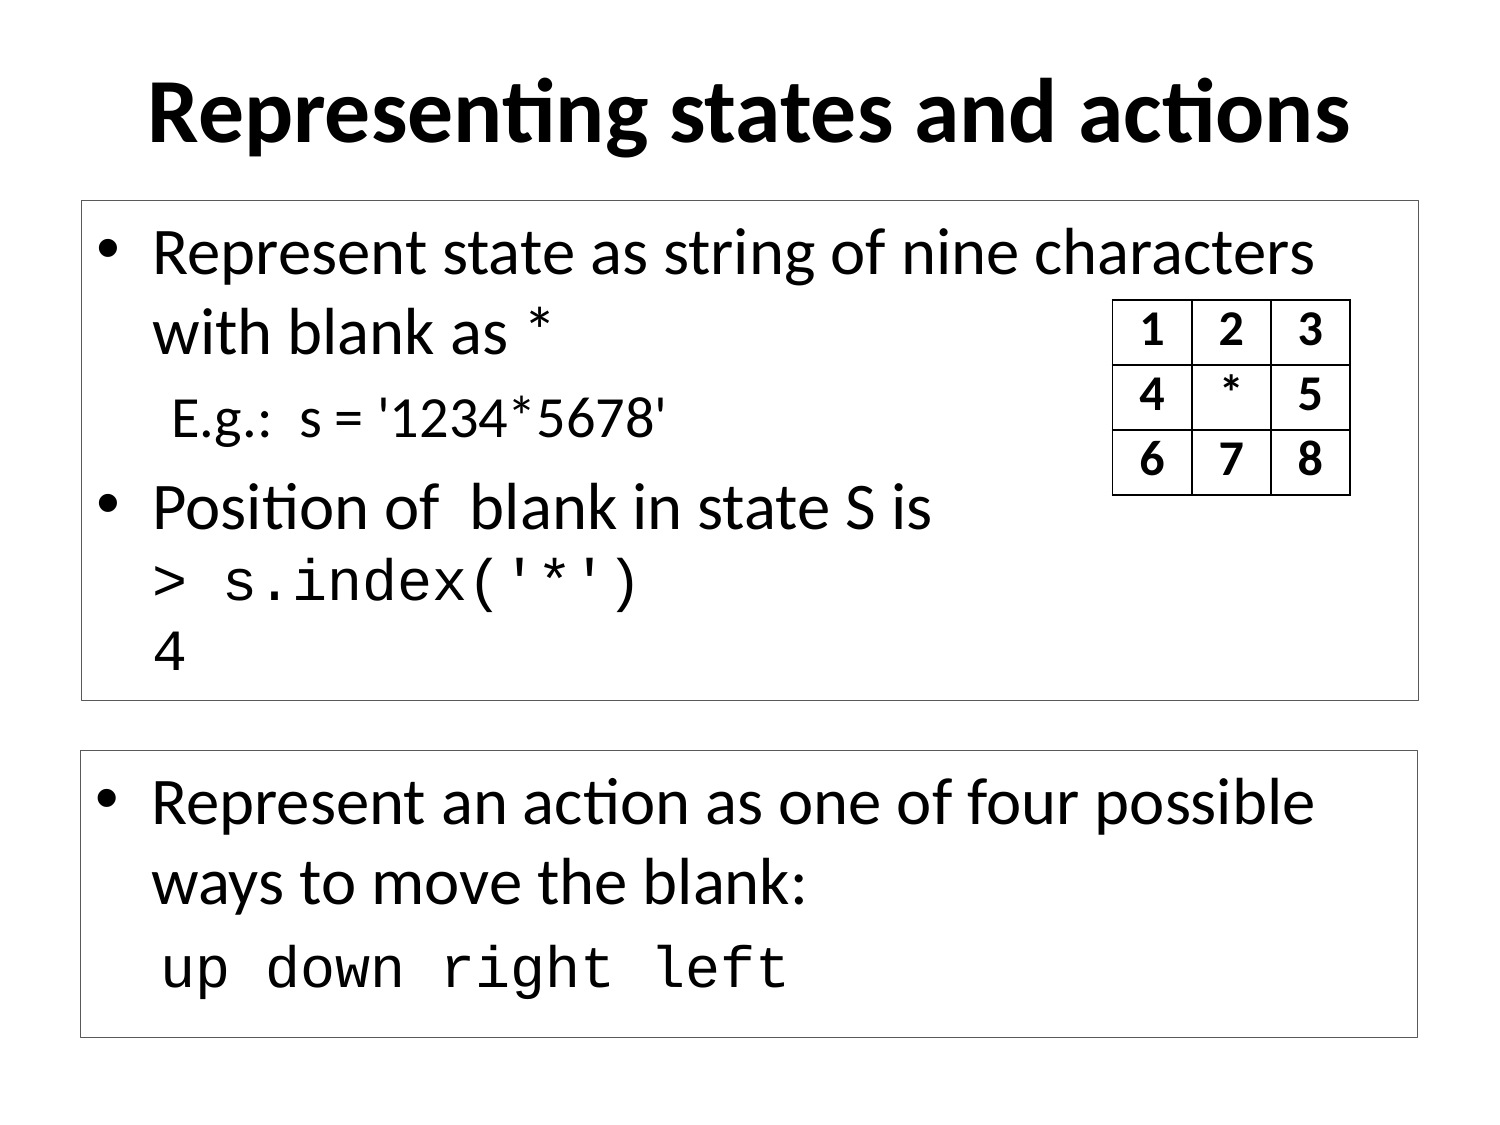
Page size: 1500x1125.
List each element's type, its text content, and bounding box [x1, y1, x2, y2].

text_box Represent an action as one of four possible ways to move the blank: up down right left [79, 749, 1418, 1038]
table_cell 5 [1272, 366, 1349, 429]
table_cell 4 [1113, 366, 1191, 429]
table_header 3 [1272, 301, 1349, 364]
table_header 2 [1193, 301, 1270, 364]
table_cell 8 [1272, 431, 1349, 494]
list Represent state as string of nine characters with blank as * E.g.: s = '1234*5678' Position of blank in state S is > s.index('*') 4 [81, 200, 1419, 700]
table_cell 6 [1113, 431, 1191, 494]
title Representing states and actions [75, 24, 1425, 188]
table_cell * [1193, 366, 1270, 429]
table_cell 7 [1193, 431, 1270, 494]
table_header 1 [1113, 301, 1191, 364]
